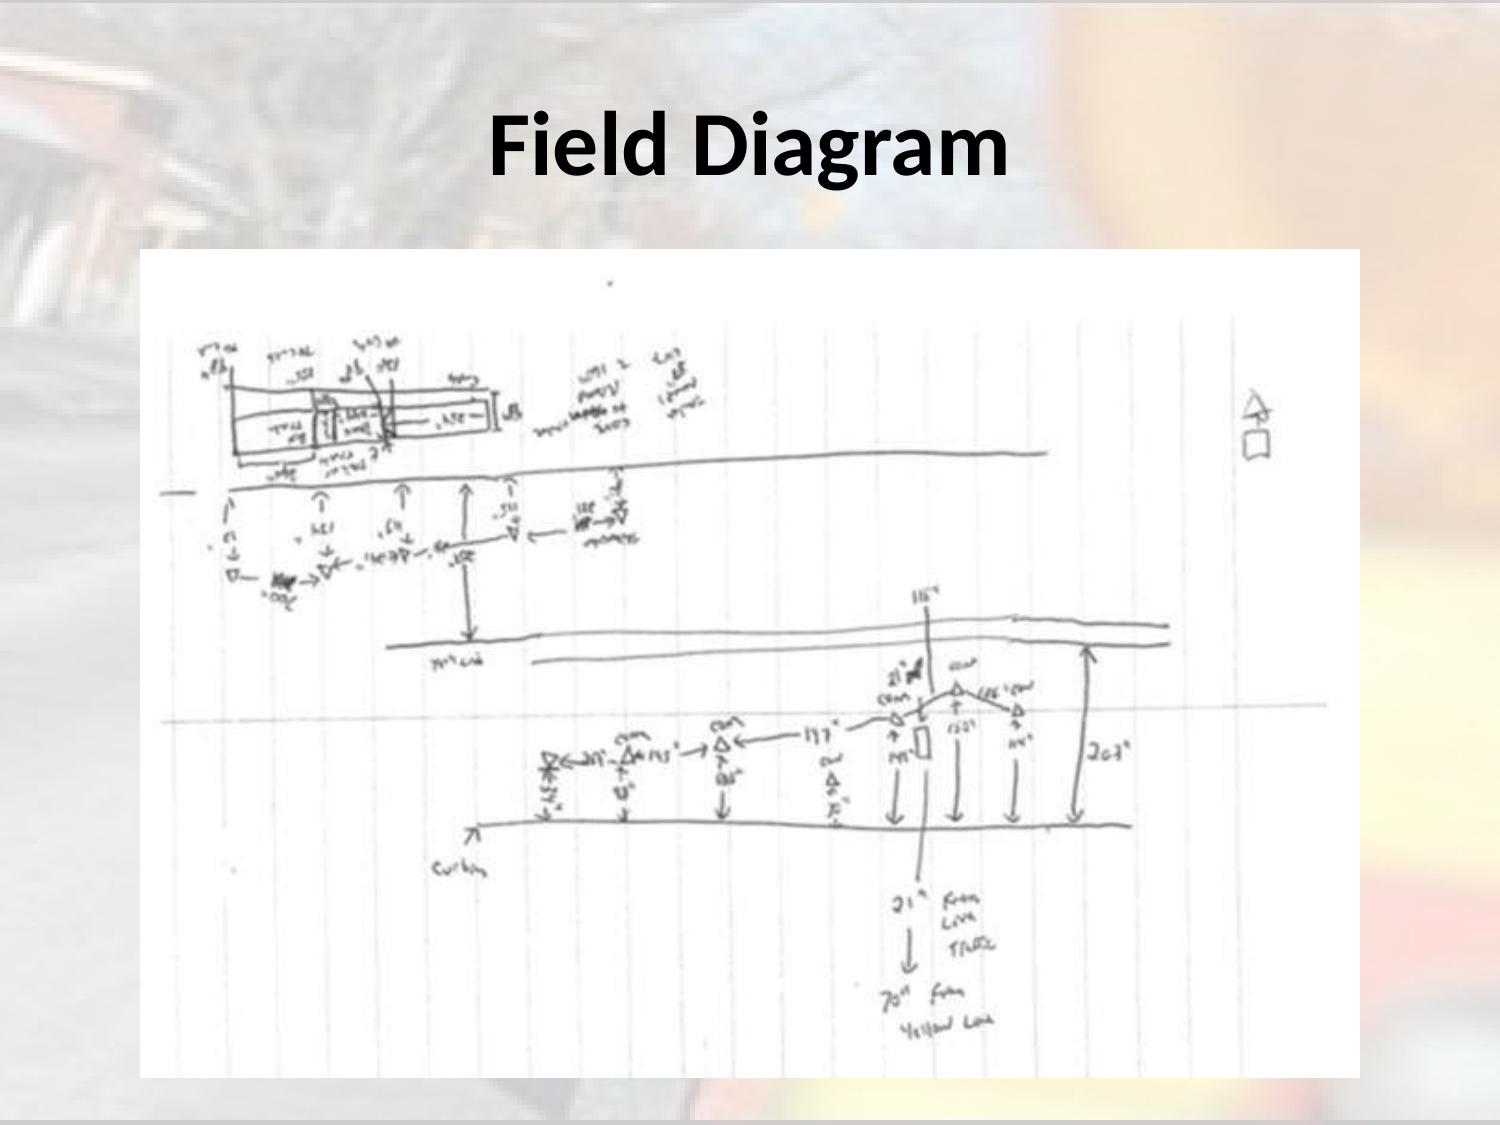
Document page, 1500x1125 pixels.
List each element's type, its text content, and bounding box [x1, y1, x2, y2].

title Field Diagram [75, 45, 1425, 233]
picture [140, 249, 1360, 1078]
